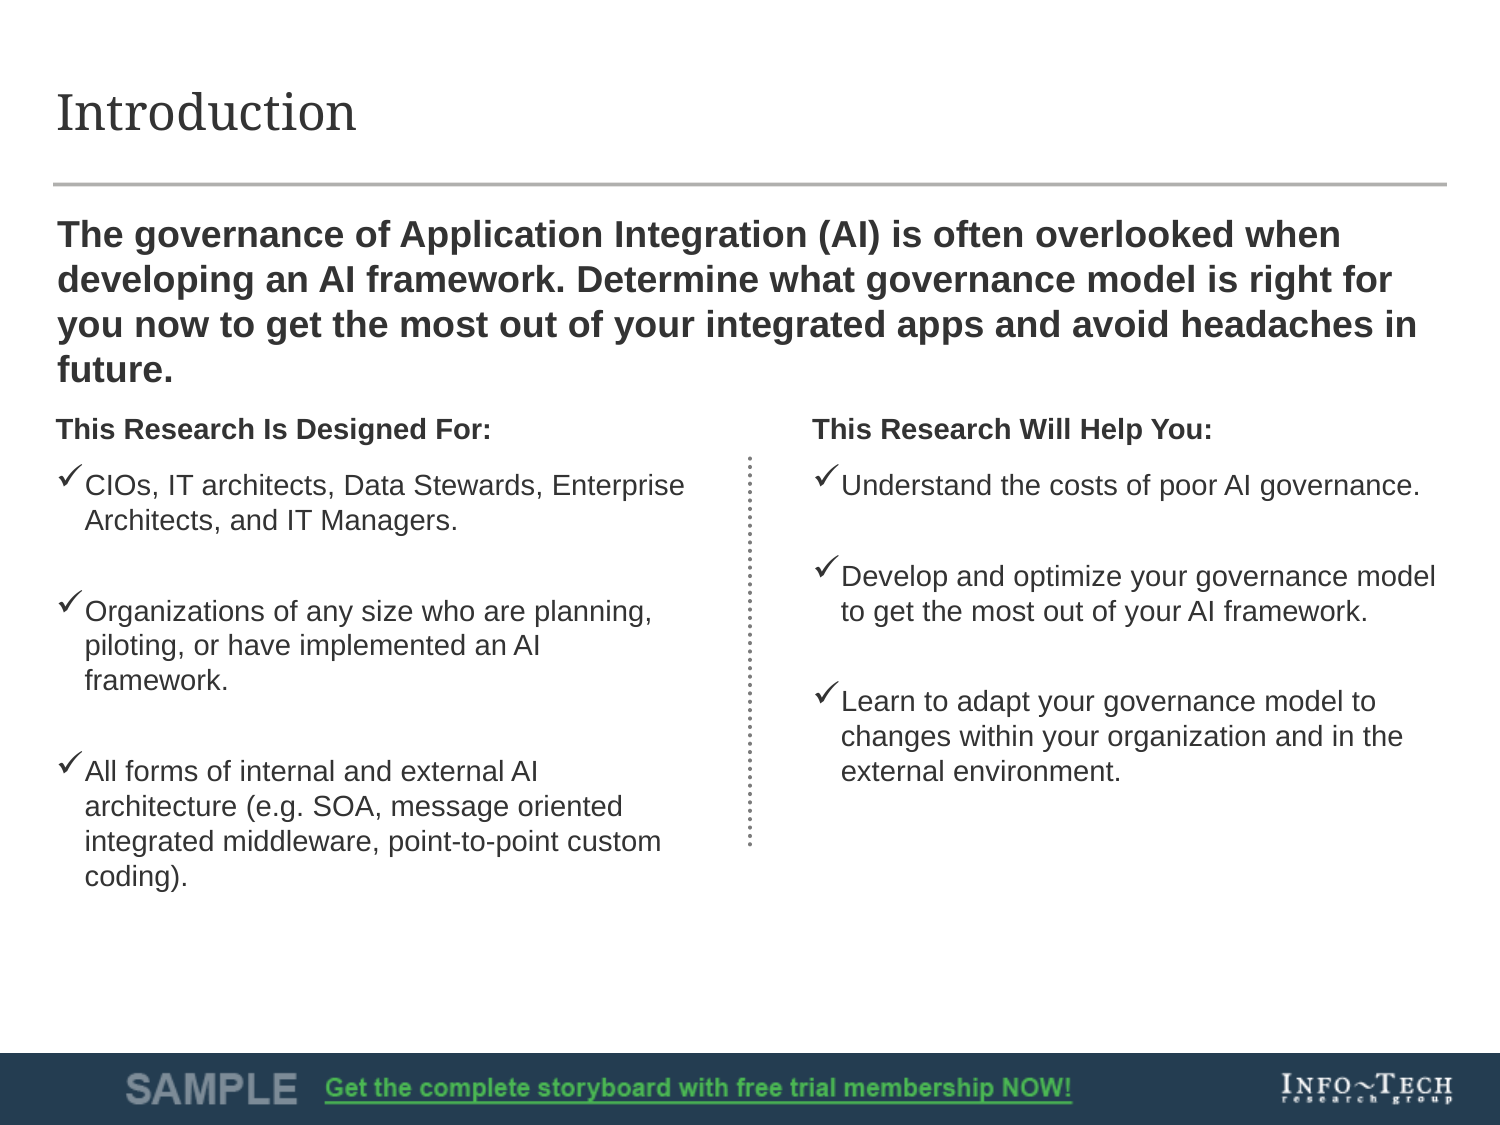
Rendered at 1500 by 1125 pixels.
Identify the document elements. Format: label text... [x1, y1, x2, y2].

text_box This Research Is Designed For: [40, 402, 556, 453]
text_box This Research Will Help You: [797, 402, 1258, 453]
title Introduction [41, 42, 1457, 185]
picture [0, 1052, 1500, 1125]
list CIOs, IT architects, Data Stewards, Enterprise Architects, and IT Managers. Organizations of any size who are planning, piloting, or have implemented an AI framework. All forms of internal and external AI architecture (e.g. SOA, message oriented integrated middleware, point-to-point custom coding). [40, 458, 703, 918]
list Understand the costs of poor AI governance. Develop and optimize your governance model to get the most out of your AI framework. Learn to adapt your governance model to changes within your organization and in the external environment. [796, 458, 1459, 849]
list The governance of Application Integration (AI) is often overlooked when developing an AI framework. Determine what governance model is right for you now to get the most out of your integrated apps and avoid headaches in future. [41, 201, 1457, 404]
